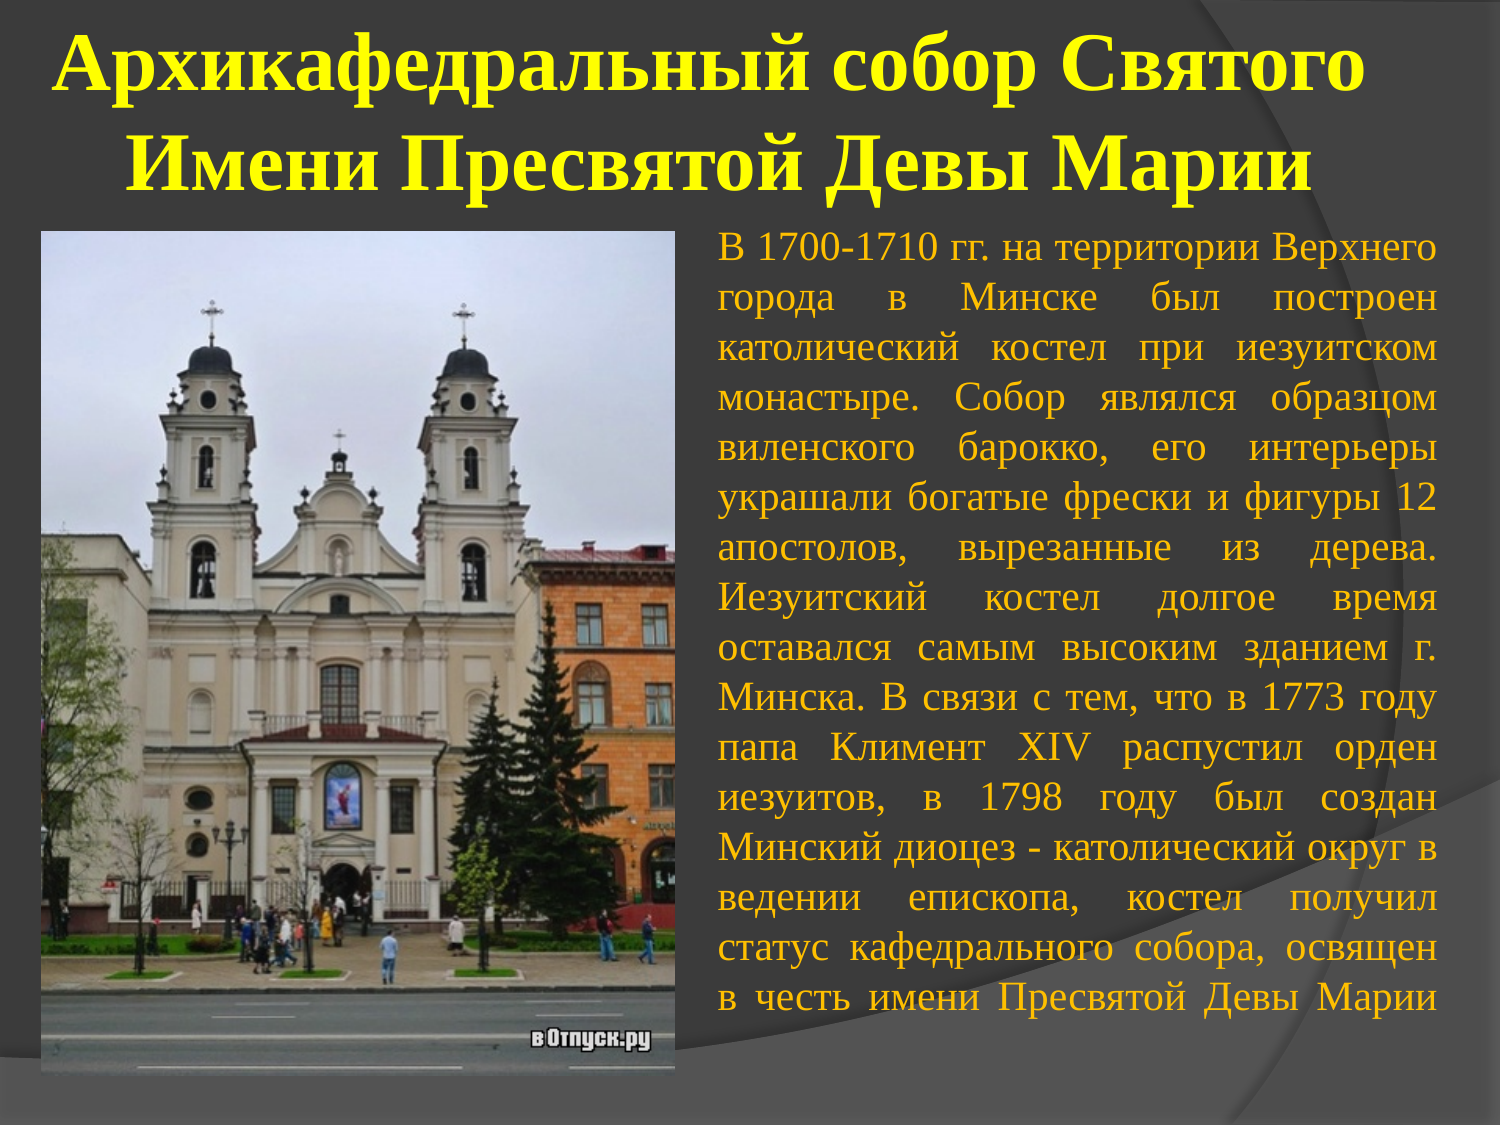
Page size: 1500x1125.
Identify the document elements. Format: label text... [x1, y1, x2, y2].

text_box В 1700-1710 гг. на территории Верхнего города в Минске был построен католический костел при иезуитском монастыре. Собор являлся образцом виленского барокко, его интерьеры украшали богатые фрески и фигуры 12 апостолов, вырезанные из дерева. Иезуитский костел долгое время оставался самым высоким зданием г. Минска. В связи с тем, что в 1773 году папа Климент XIV распустил орден иезуитов, в 1798 году был создан Минский диоцез - католический округ в ведении епископа, костел получил статус кафедрального собора, освящен в честь имени Пресвятой Девы Марии [702, 211, 1453, 1117]
picture [40, 231, 675, 1076]
text_box Архикафедральный собор Святого Имени Пресвятой Девы Марии [36, 0, 1404, 215]
